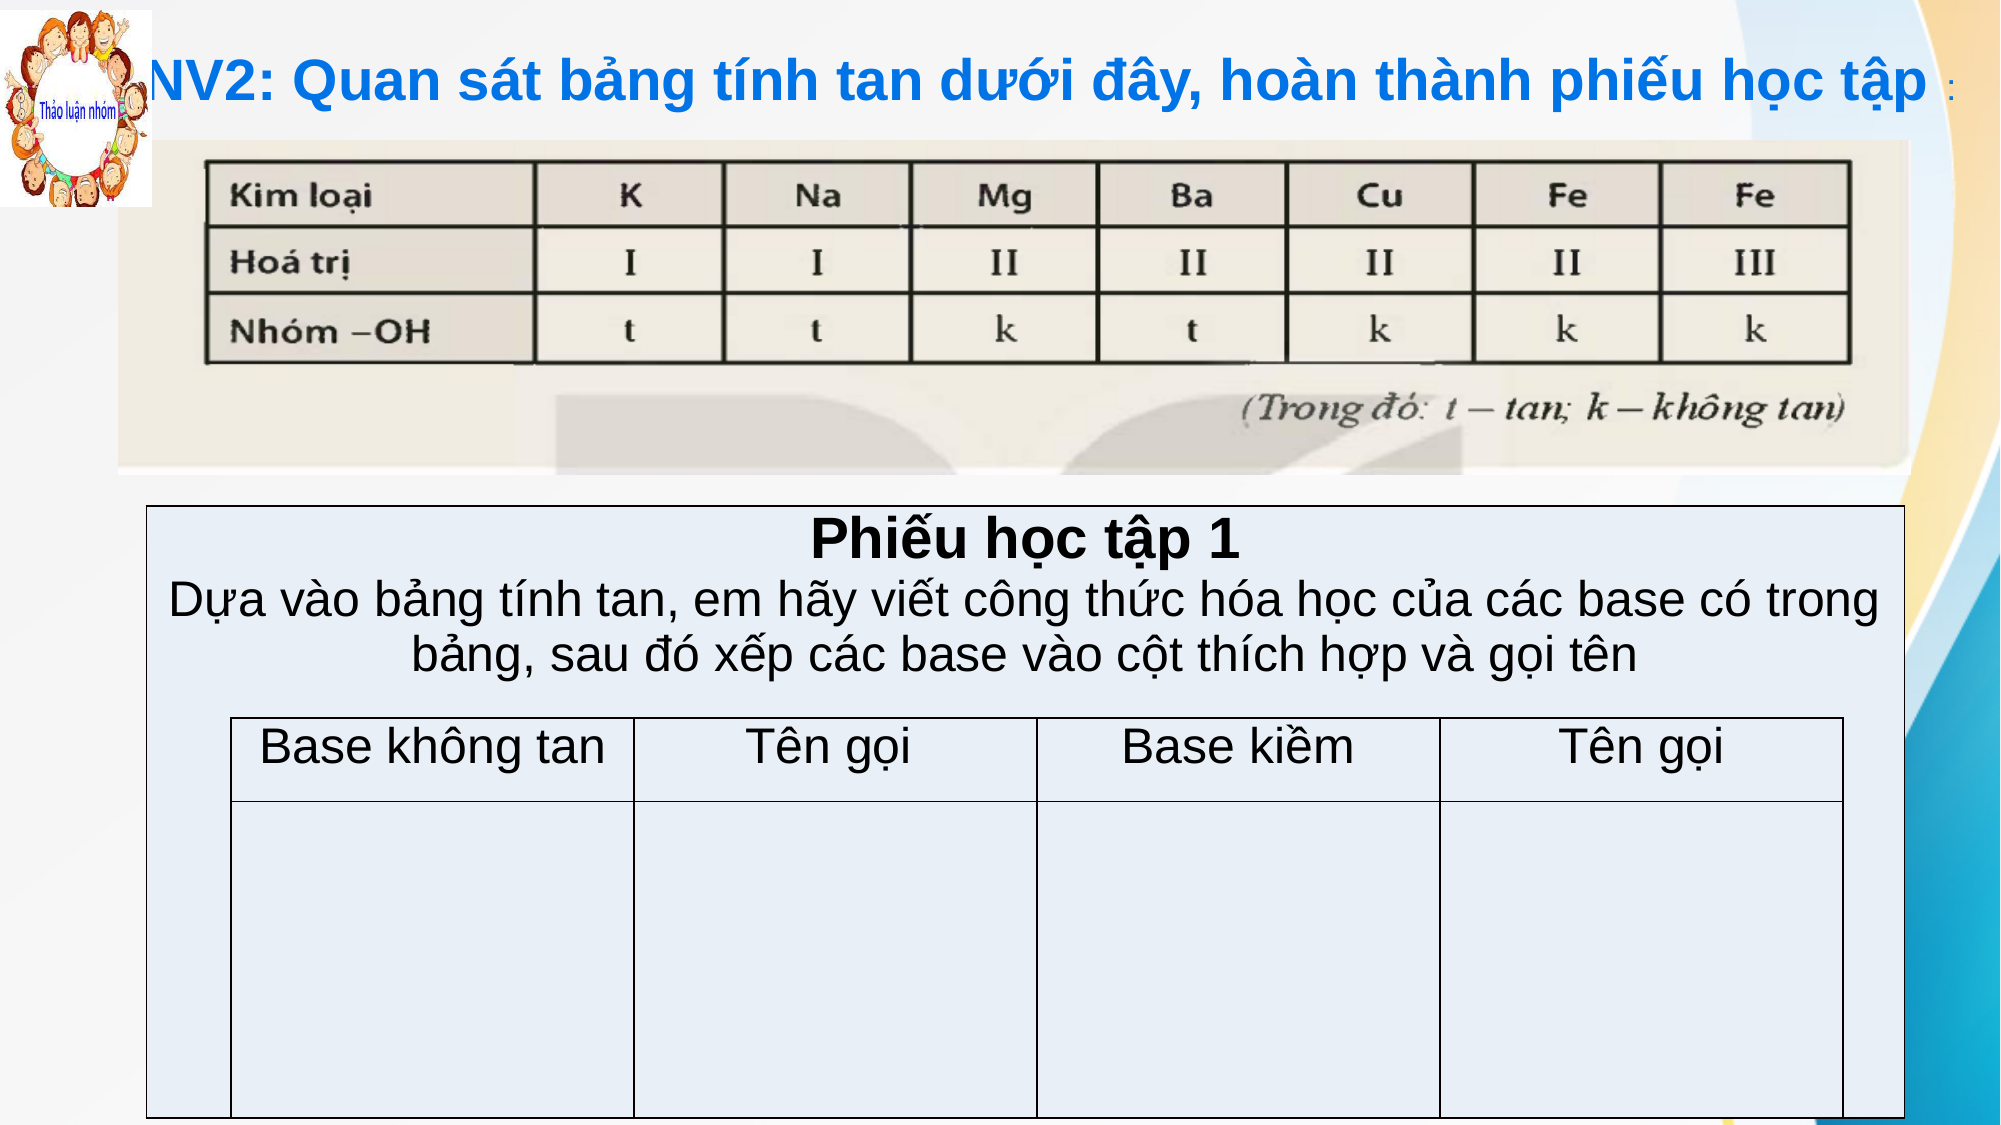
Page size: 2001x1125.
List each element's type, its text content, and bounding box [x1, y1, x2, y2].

table_header Phiếu học tập 1 Dựa vào bảng tính tan, em hãy viết công thức hóa học của các base có trong bảng, sau đó xếp các base vào cột thích hợp và gọi tên [147, 507, 1904, 1117]
table_header Tên gọi [635, 719, 1036, 801]
table_cell [232, 802, 633, 1117]
table_header Base không tan [232, 719, 633, 801]
table_cell [1441, 802, 1842, 1117]
picture [0, 0, 2001, 1125]
table_header Base kiềm [1038, 719, 1439, 801]
table_cell [1038, 802, 1439, 1117]
table_header Tên gọi [1441, 719, 1842, 801]
table_cell [635, 802, 1036, 1117]
text_box NV2: Quan sát bảng tính tan dưới đây, hoàn thành phiếu học tập : [152, 34, 1972, 120]
